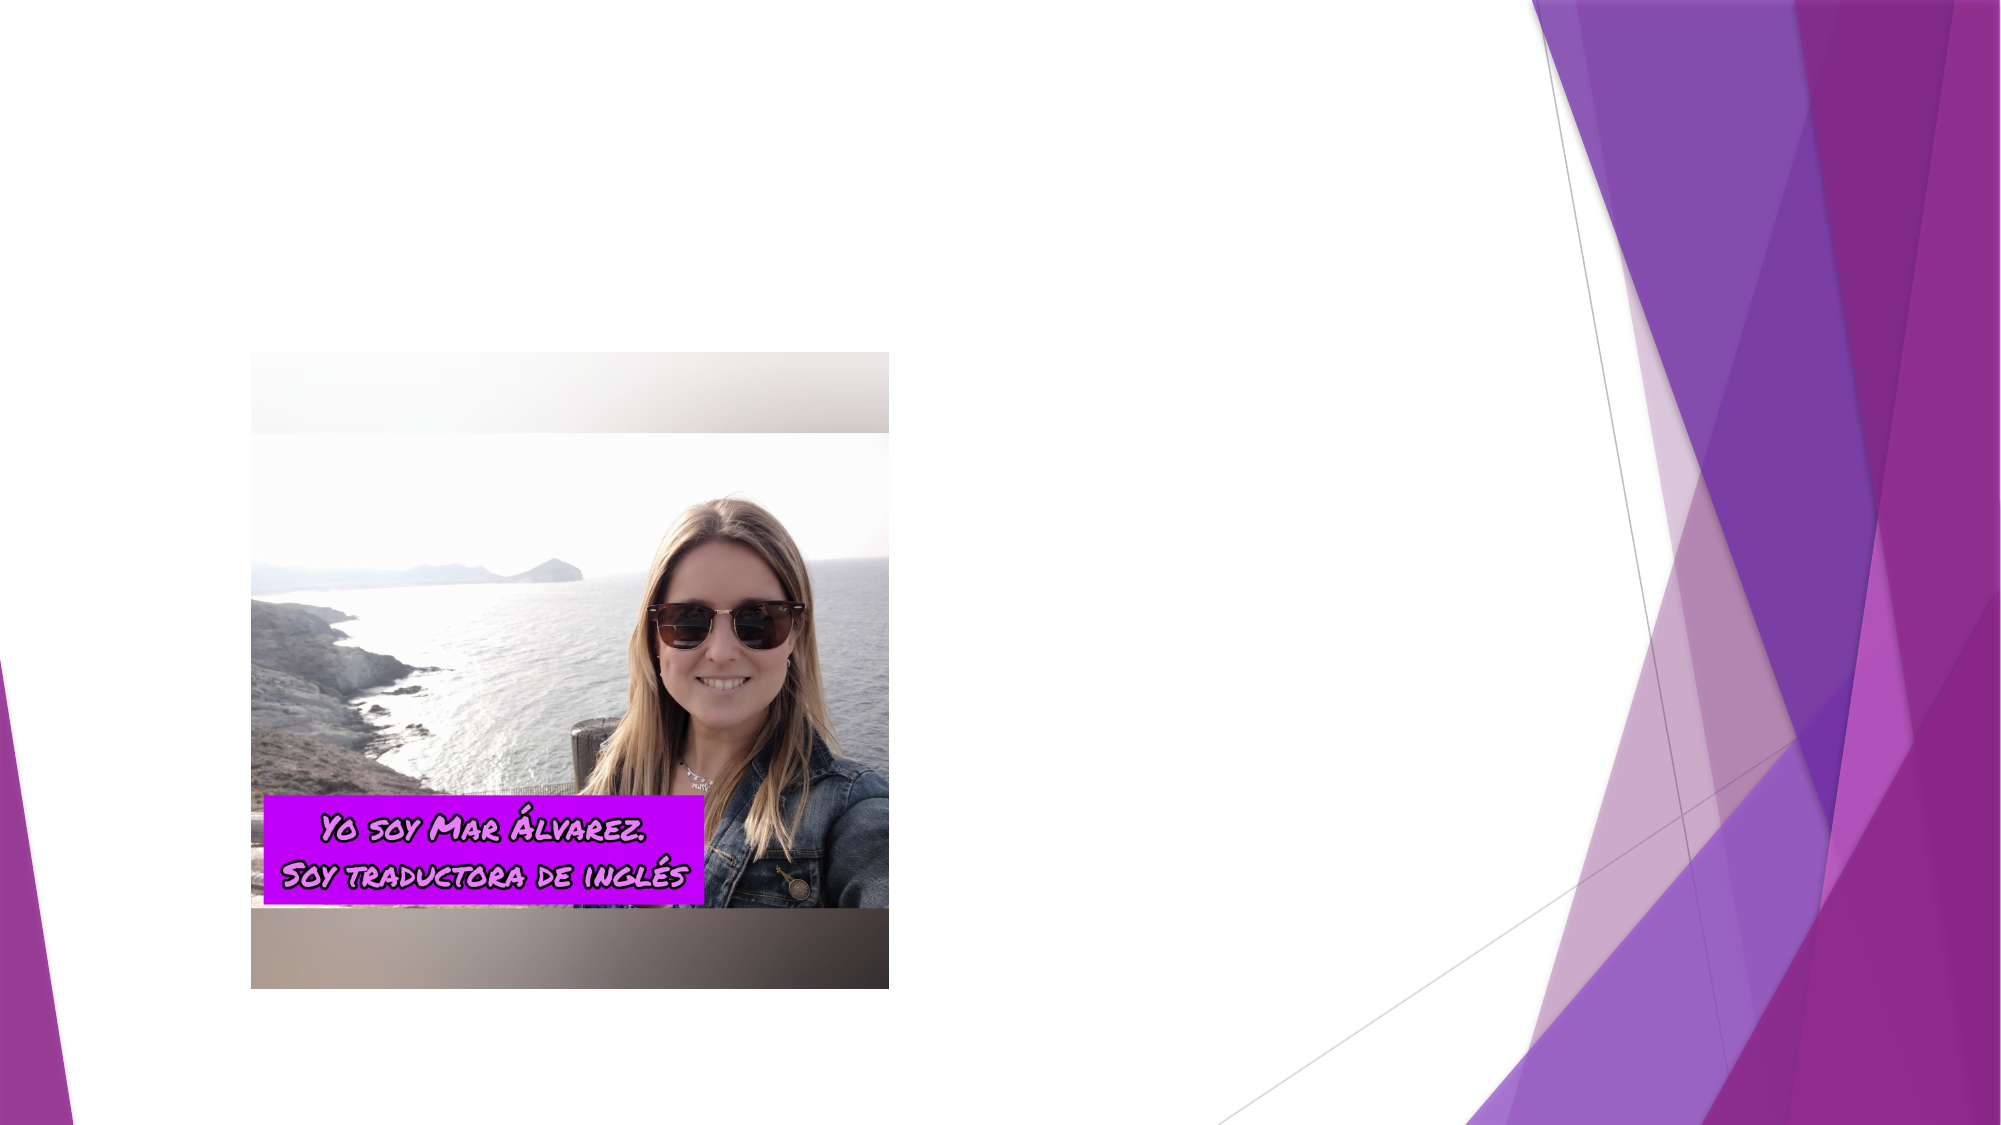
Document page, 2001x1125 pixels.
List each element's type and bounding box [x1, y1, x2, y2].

list [250, 351, 889, 990]
